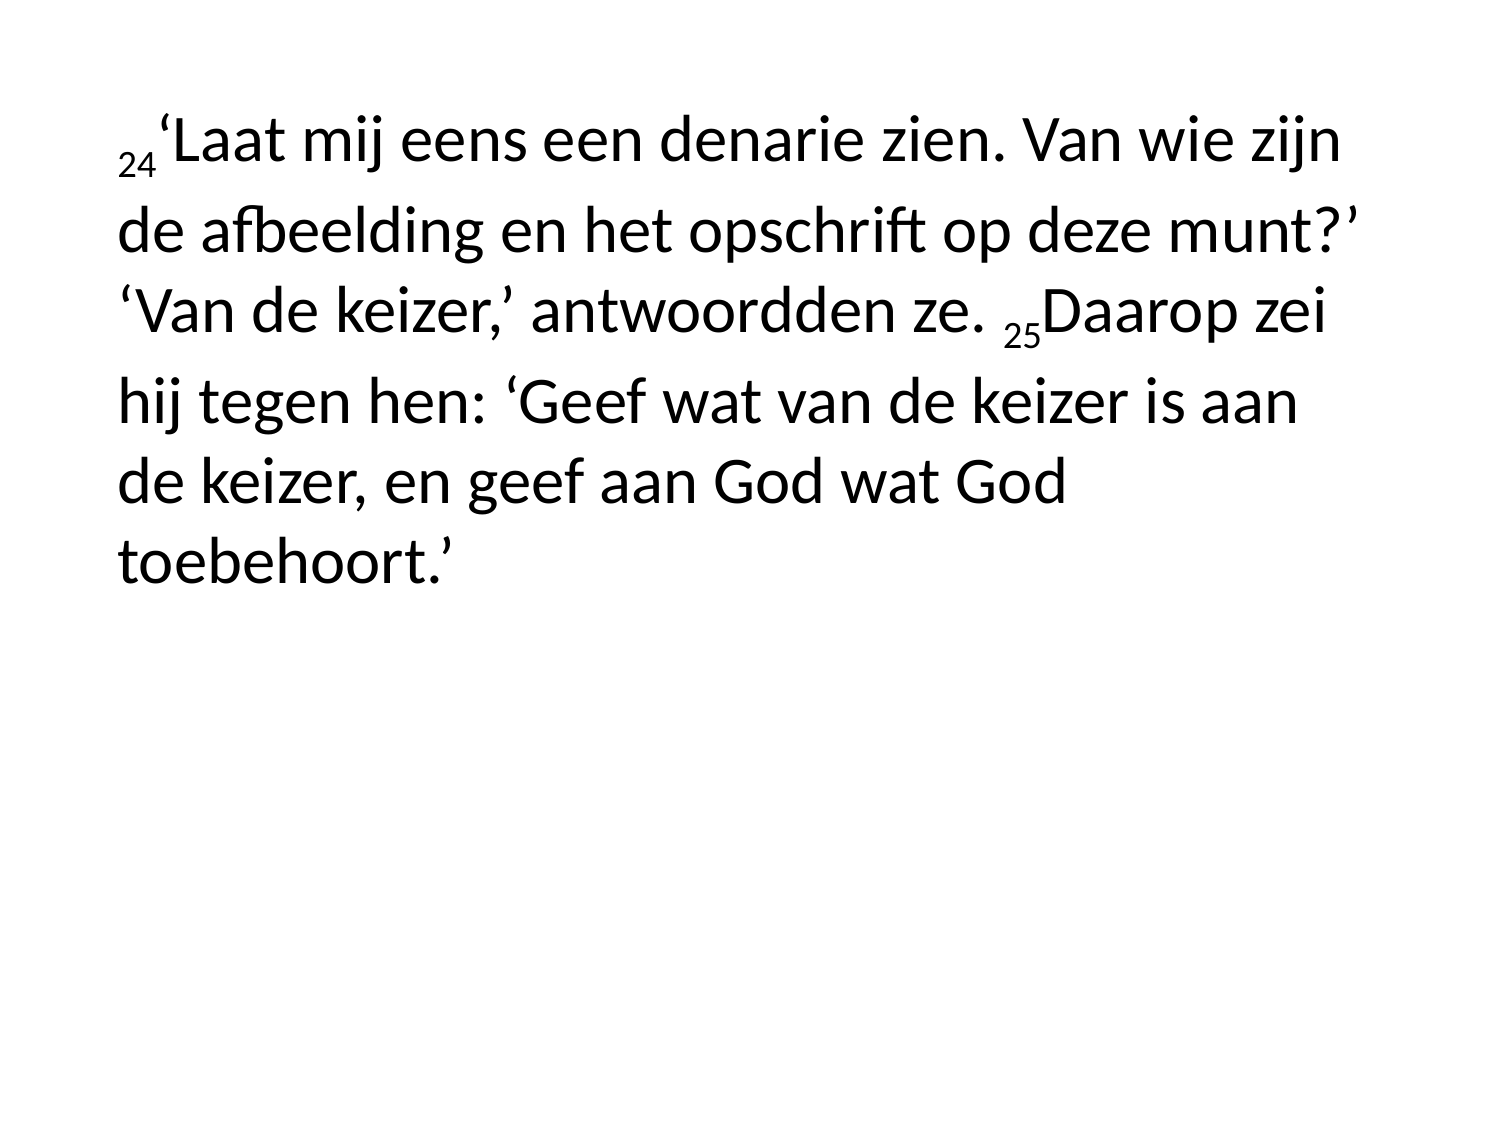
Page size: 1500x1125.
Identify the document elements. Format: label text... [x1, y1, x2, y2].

text_box 24‘Laat mij eens een denarie zien. Van wie zijn de afbeelding en het opschrift op deze munt?’ ‘Van de keizer,’ antwoordden ze. 25Daarop zei hij tegen hen: ‘Geef wat van de keizer is aan de keizer, en geef aan God wat God toebehoort.’ [102, 87, 1389, 604]
